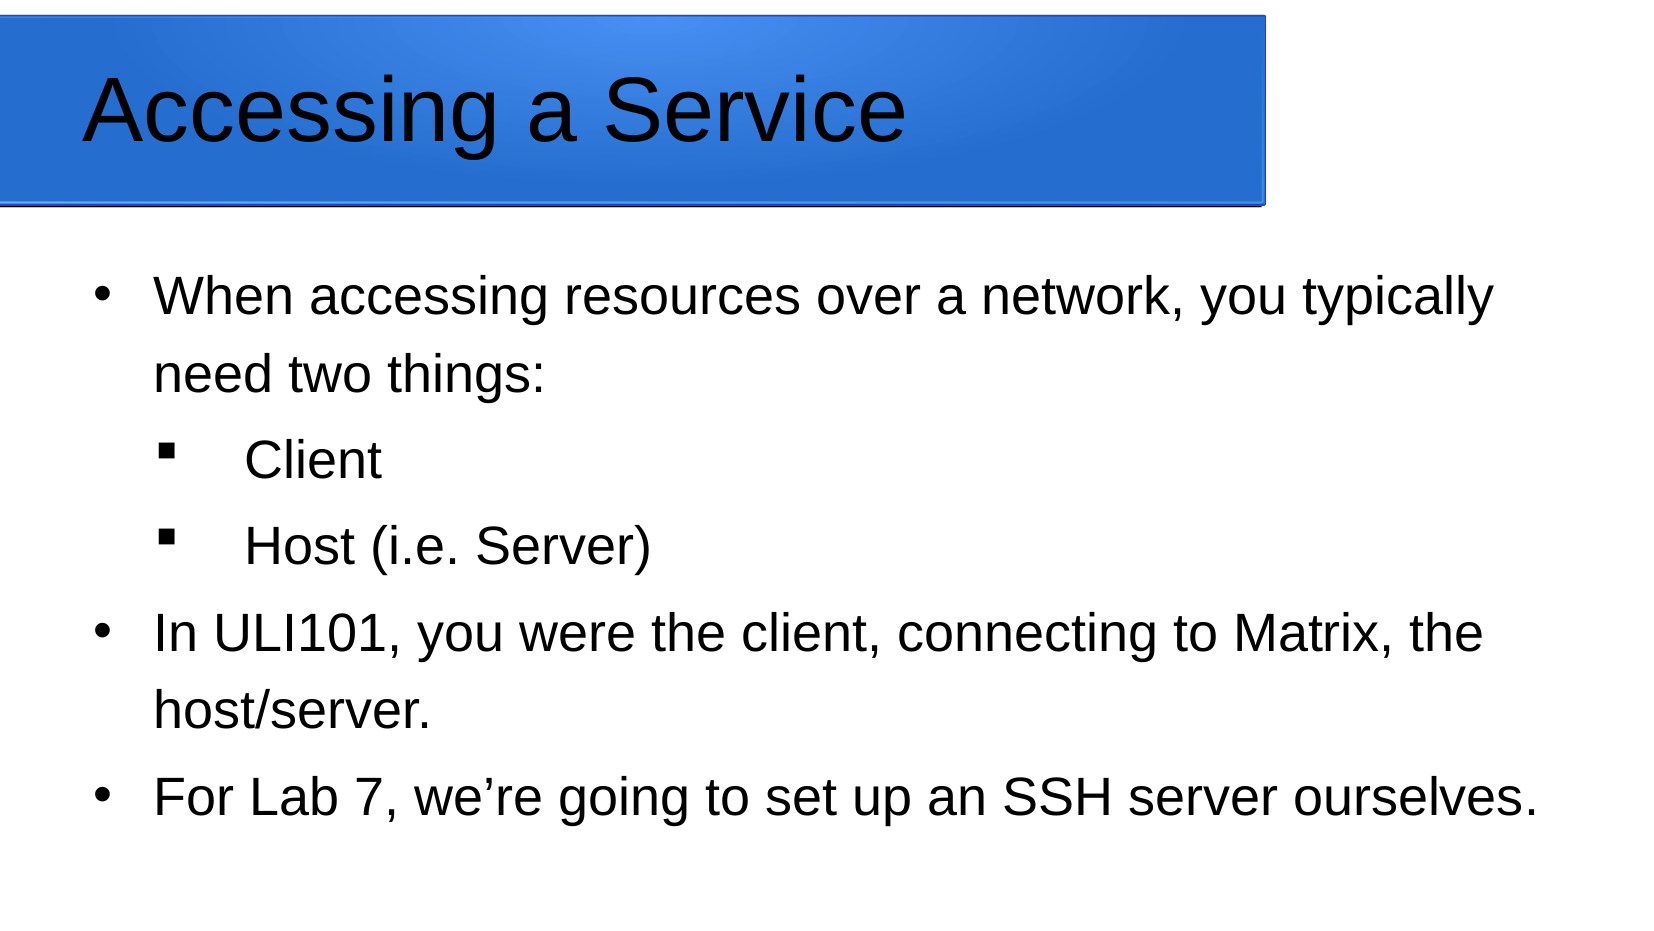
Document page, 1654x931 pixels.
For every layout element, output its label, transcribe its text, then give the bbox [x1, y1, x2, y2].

picture [0, 13, 1269, 211]
list When accessing resources over a network, you typically need two things: Client Host (i.e. Server) In ULI101, you were the client, connecting to Matrix, the host/server. For Lab 7, we’re going to set up an SSH server ourselves. [93, 247, 1575, 869]
title Accessing a Service [82, 35, 1235, 189]
